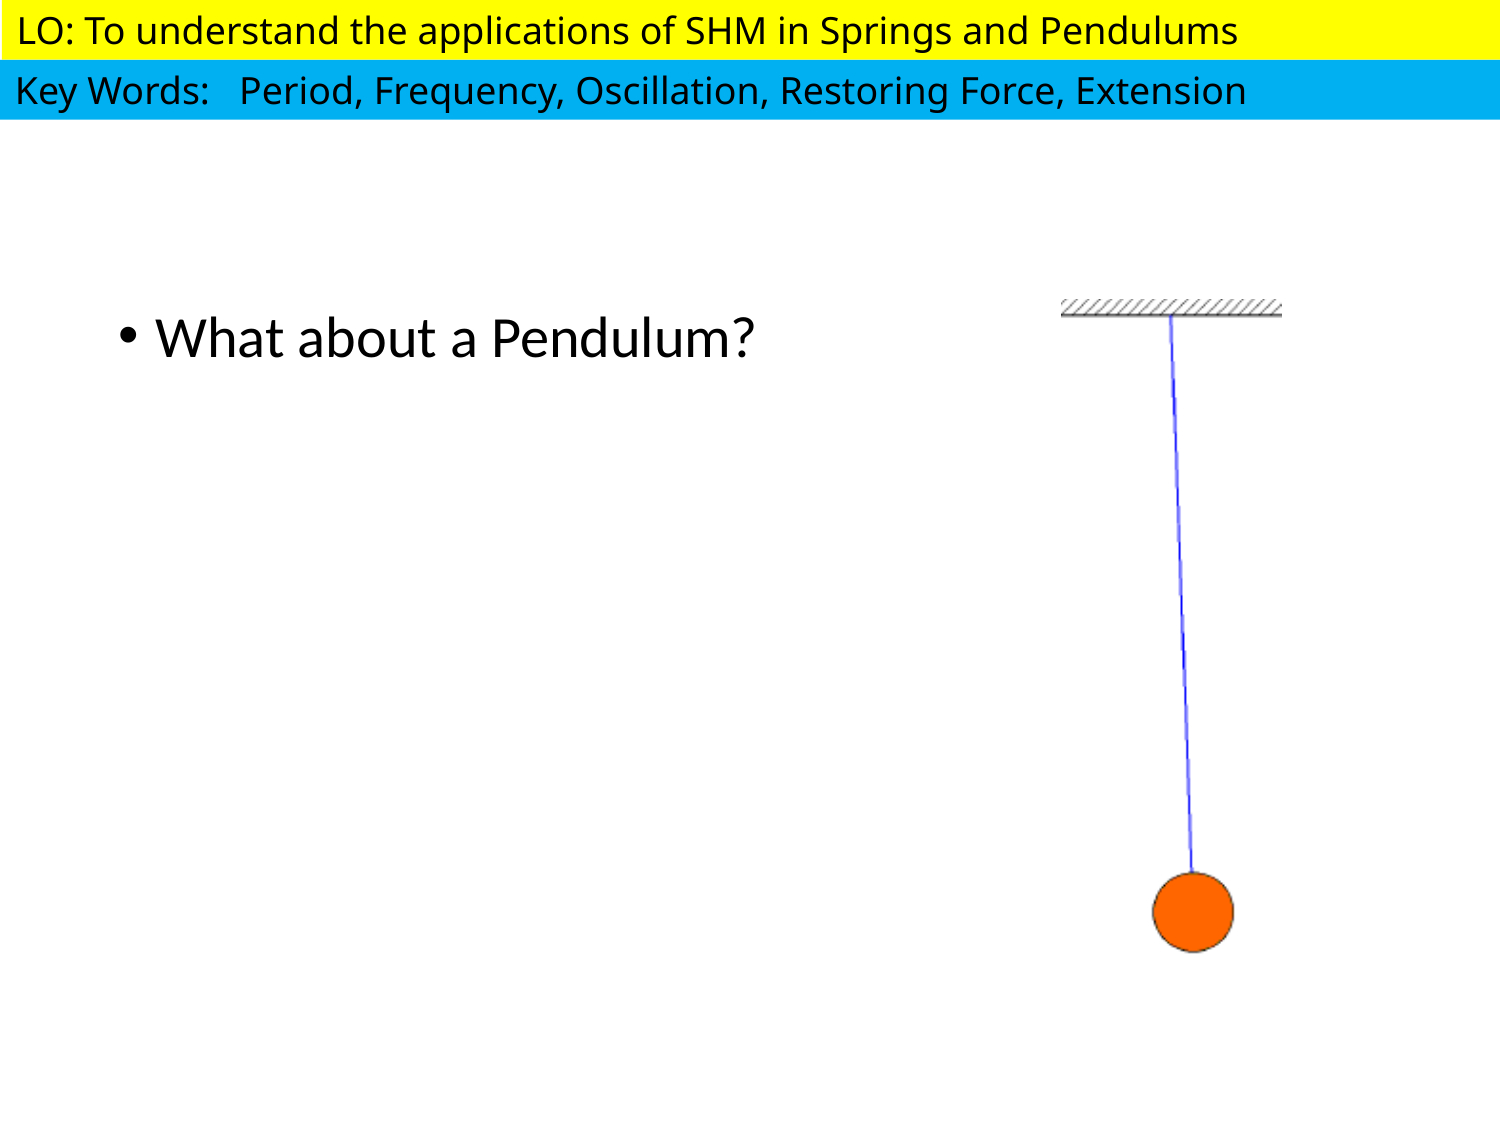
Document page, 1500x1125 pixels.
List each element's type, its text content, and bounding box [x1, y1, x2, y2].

list What about a Pendulum? [103, 299, 933, 1014]
picture [1061, 299, 1282, 982]
